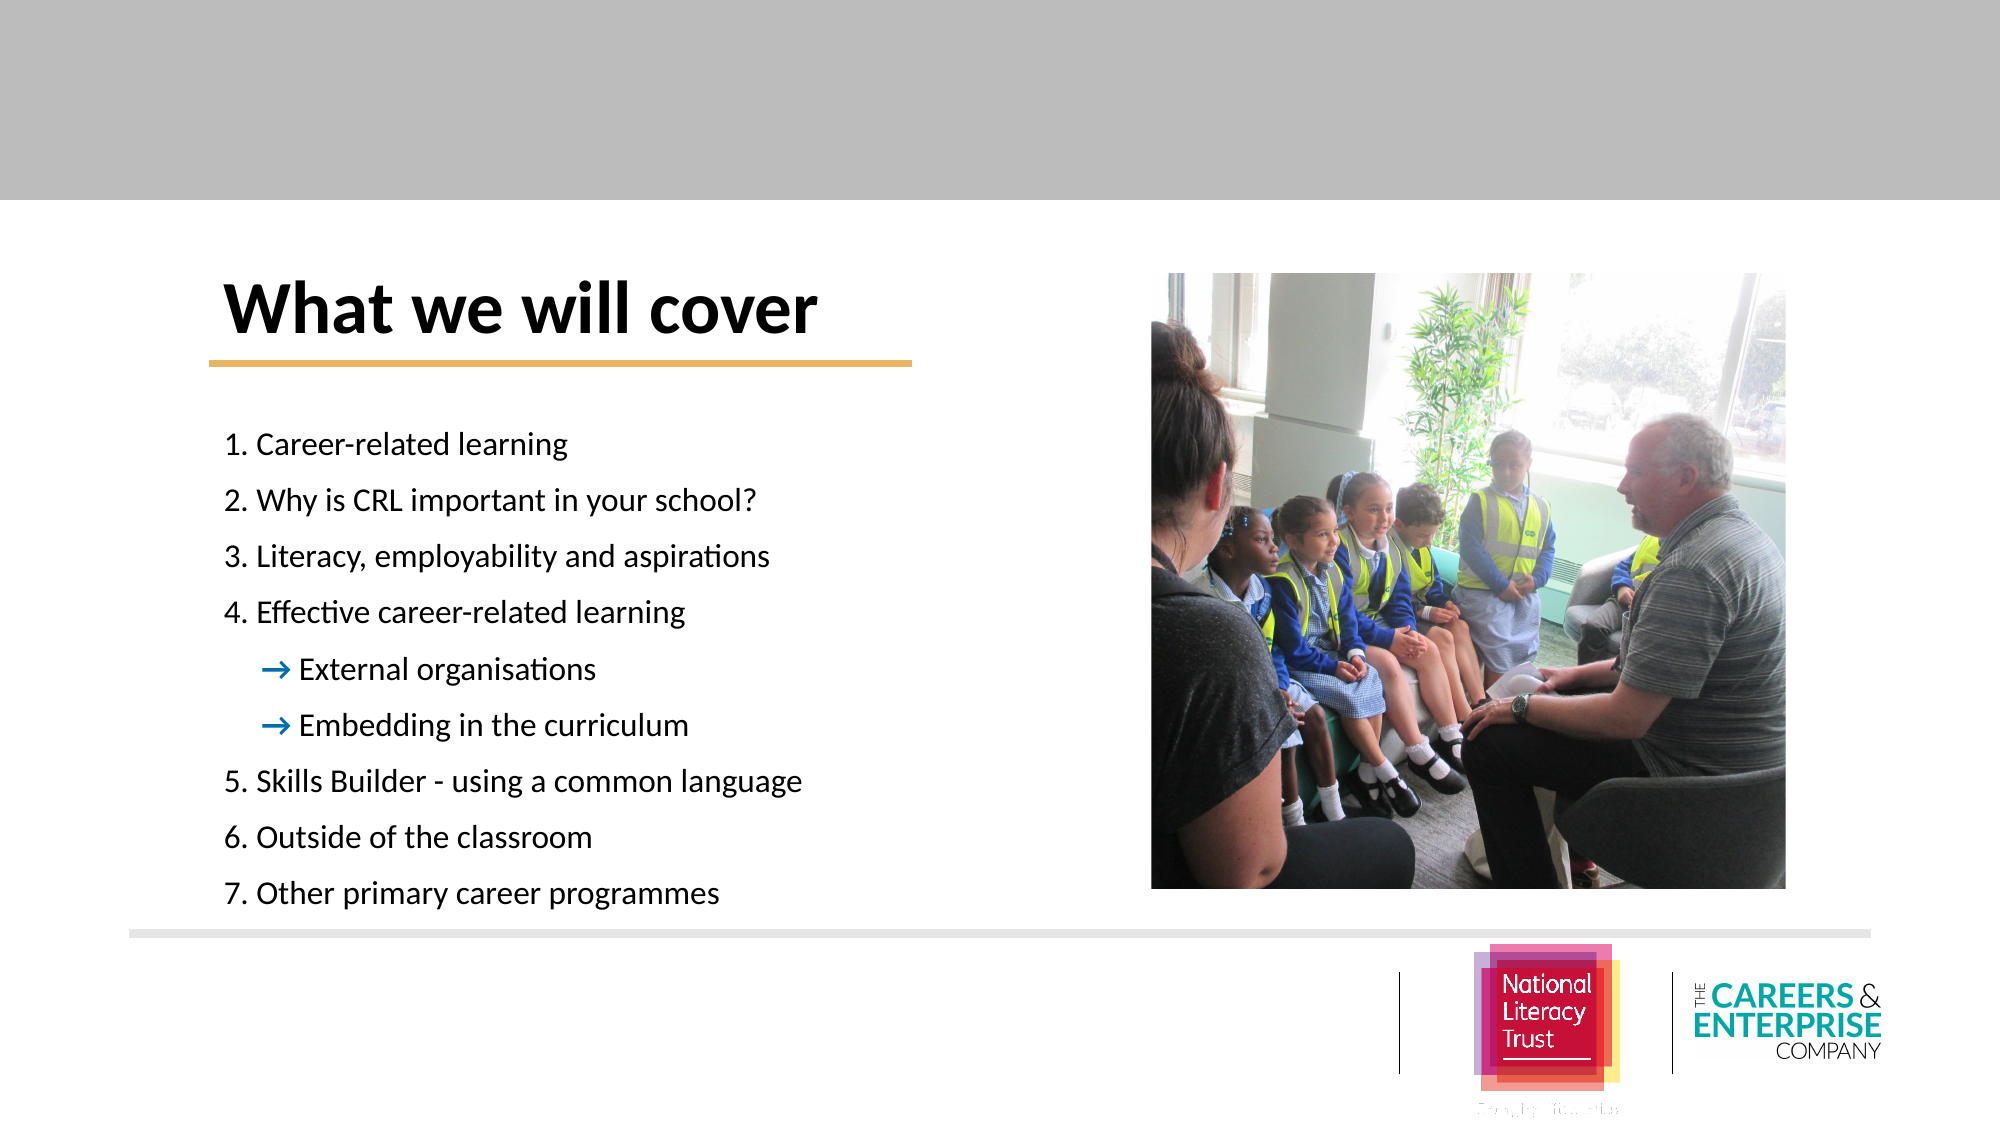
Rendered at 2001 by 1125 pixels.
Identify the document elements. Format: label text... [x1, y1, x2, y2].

picture [1151, 273, 1786, 889]
list 1. Career-related learning 2. Why is CRL important in your school? 3. Literacy, employability and aspirations 4. Effective career-related learning → External organisations → Embedding in the curriculum 5. Skills Builder - using a common language 6. Outside of the classroom 7. Other primary career programmes [208, 400, 913, 893]
picture [1695, 983, 1881, 1059]
picture [1434, 915, 1659, 1125]
picture [0, 0, 2000, 200]
list What we will cover [208, 261, 913, 338]
